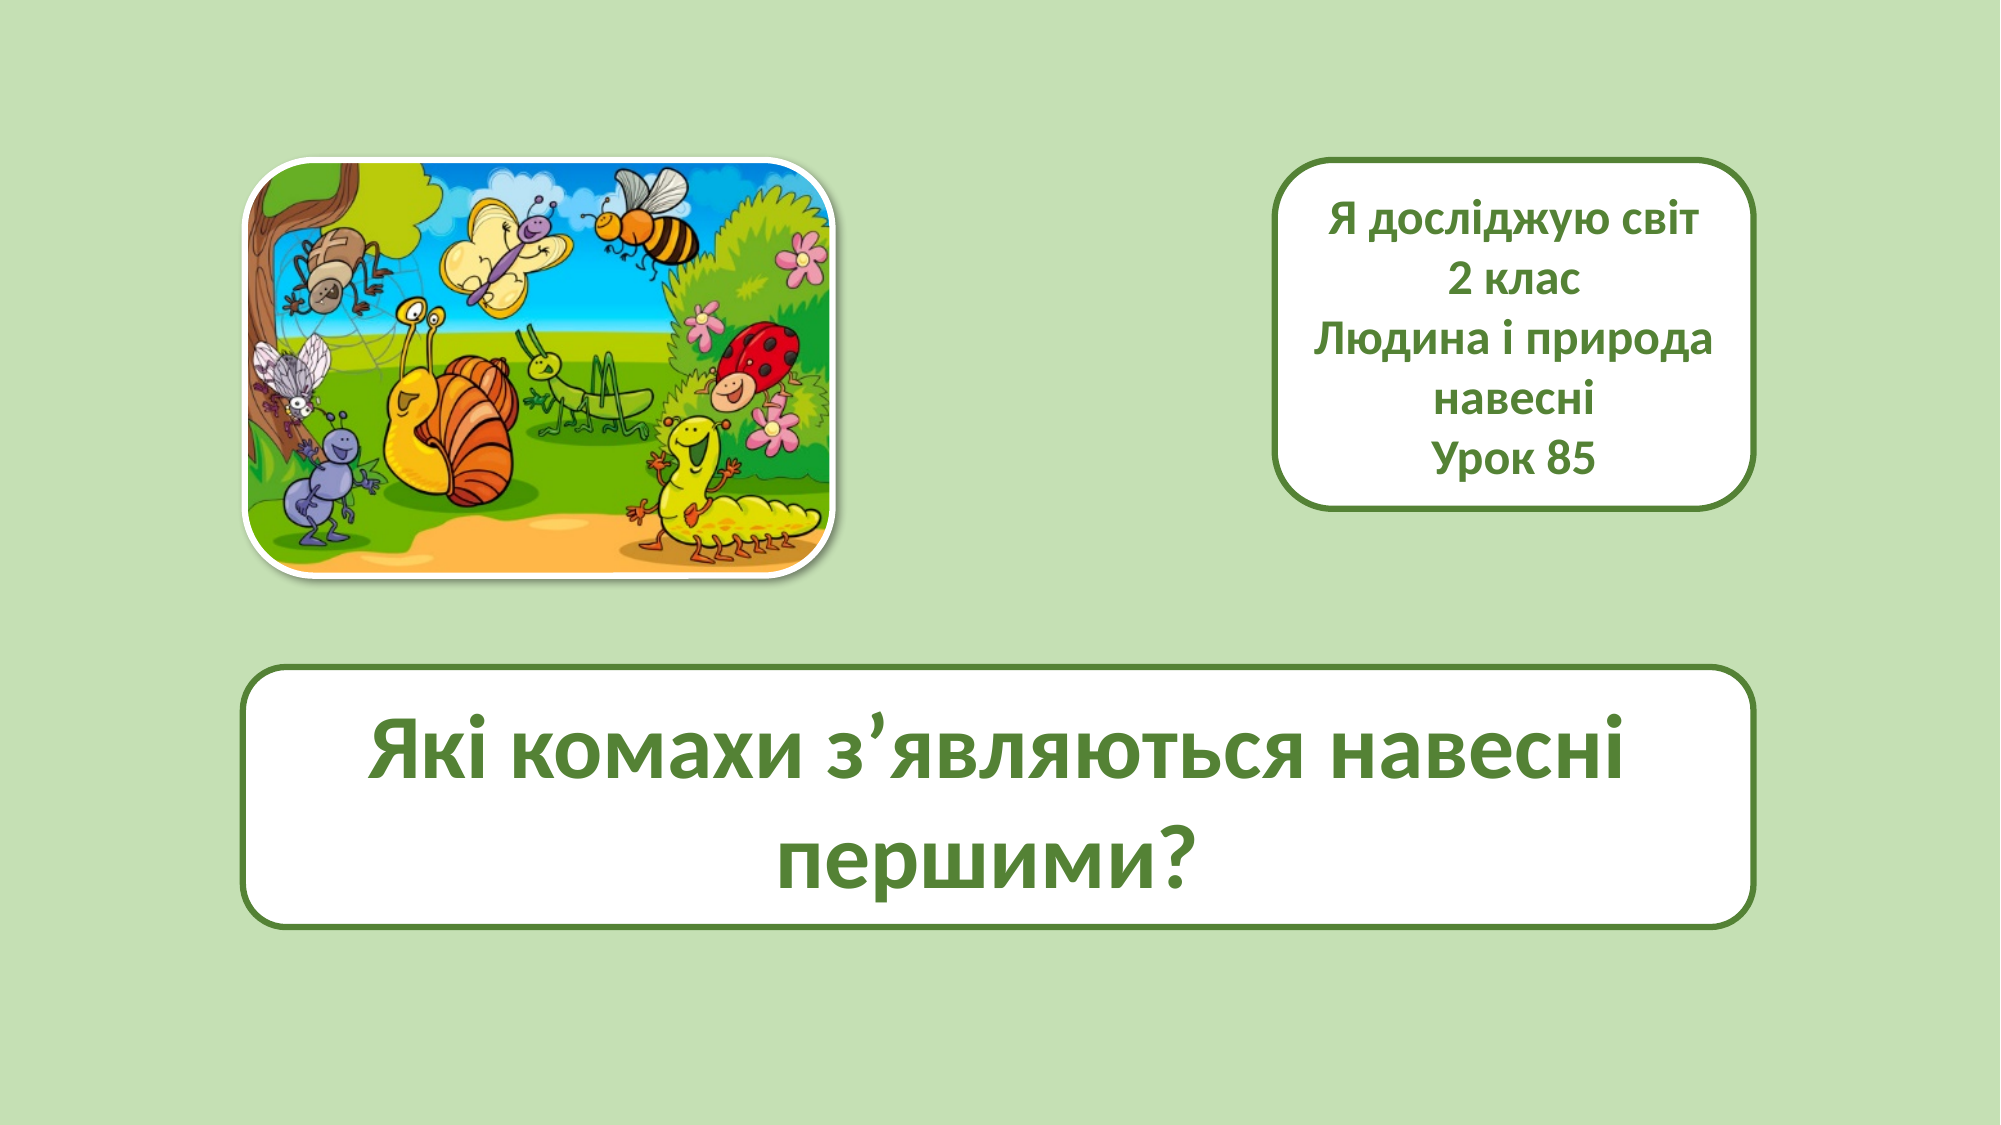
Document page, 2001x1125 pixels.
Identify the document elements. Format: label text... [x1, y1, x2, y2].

picture [244, 159, 833, 576]
text_box Які комахи з’являються навесні першими? [241, 665, 1755, 929]
text_box Я досліджую світ 2 клас Людина і природа навесні Урок 85 [1273, 158, 1755, 510]
